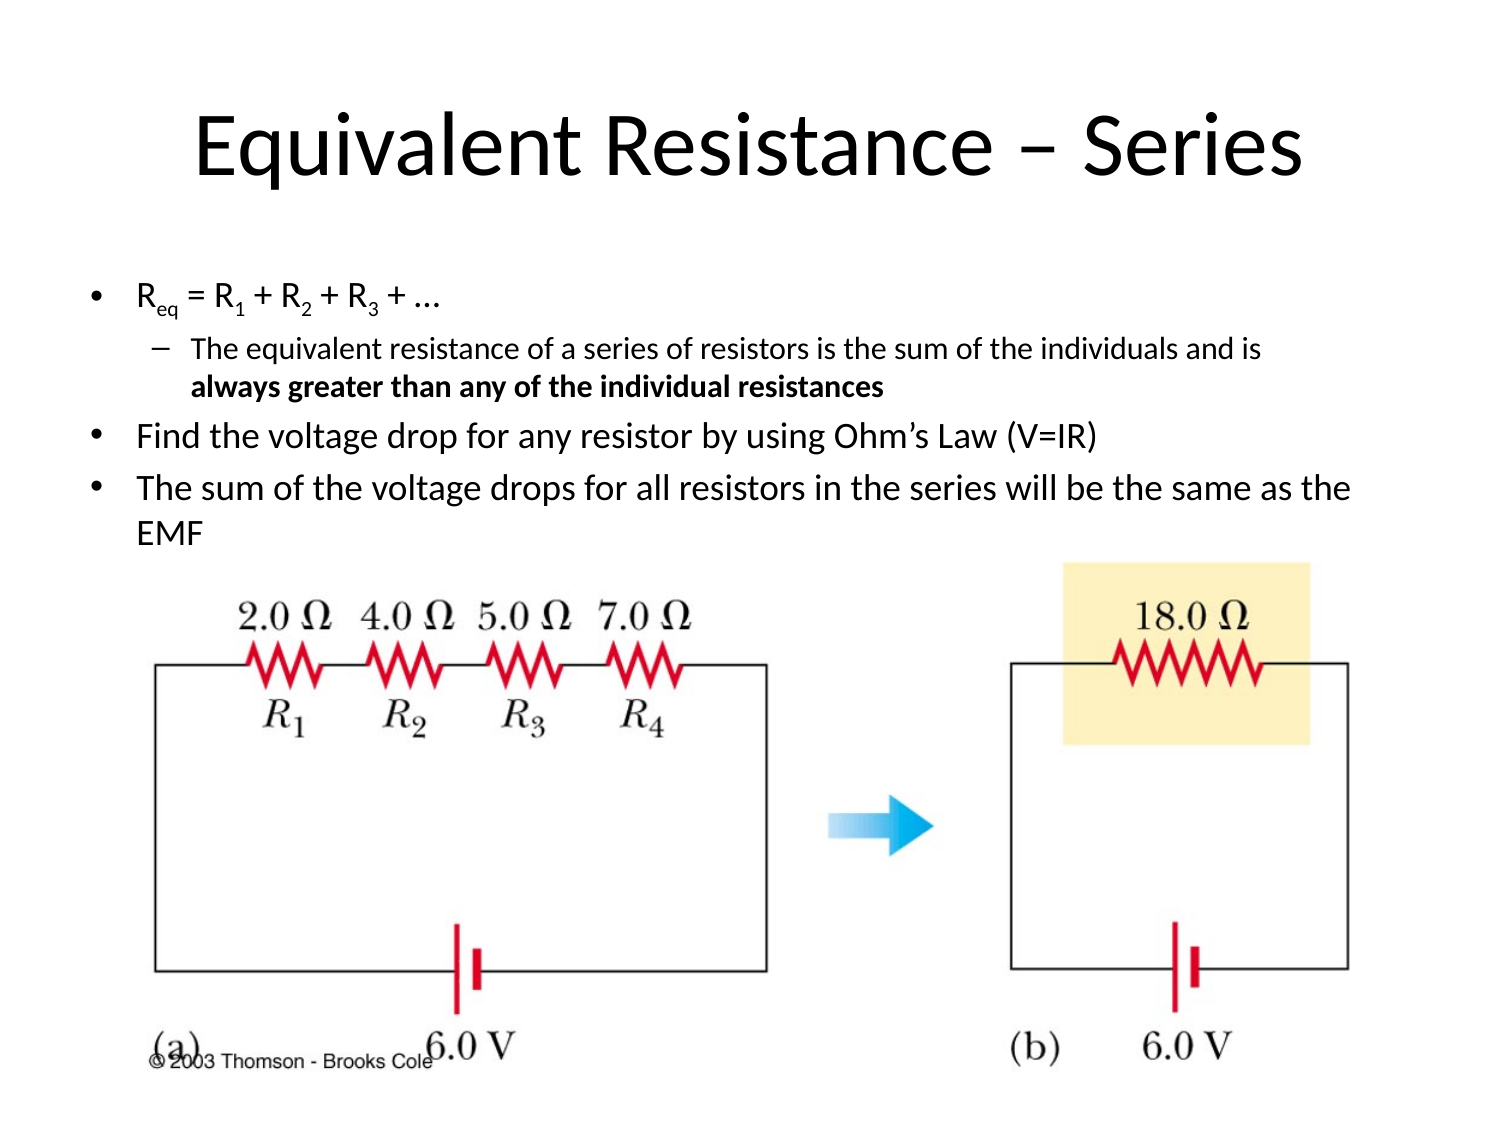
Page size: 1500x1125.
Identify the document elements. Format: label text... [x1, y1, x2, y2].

list Req = R1 + R2 + R3 + … The equivalent resistance of a series of resistors is the sum of the individuals and is always greater than any of the individual resistances Find the voltage drop for any resistor by using Ohm’s Law (V=IR) The sum of the voltage drops for all resistors in the series will be the same as the EMF [75, 262, 1375, 563]
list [137, 562, 1351, 1073]
title Equivalent Resistance – Series [75, 45, 1425, 233]
